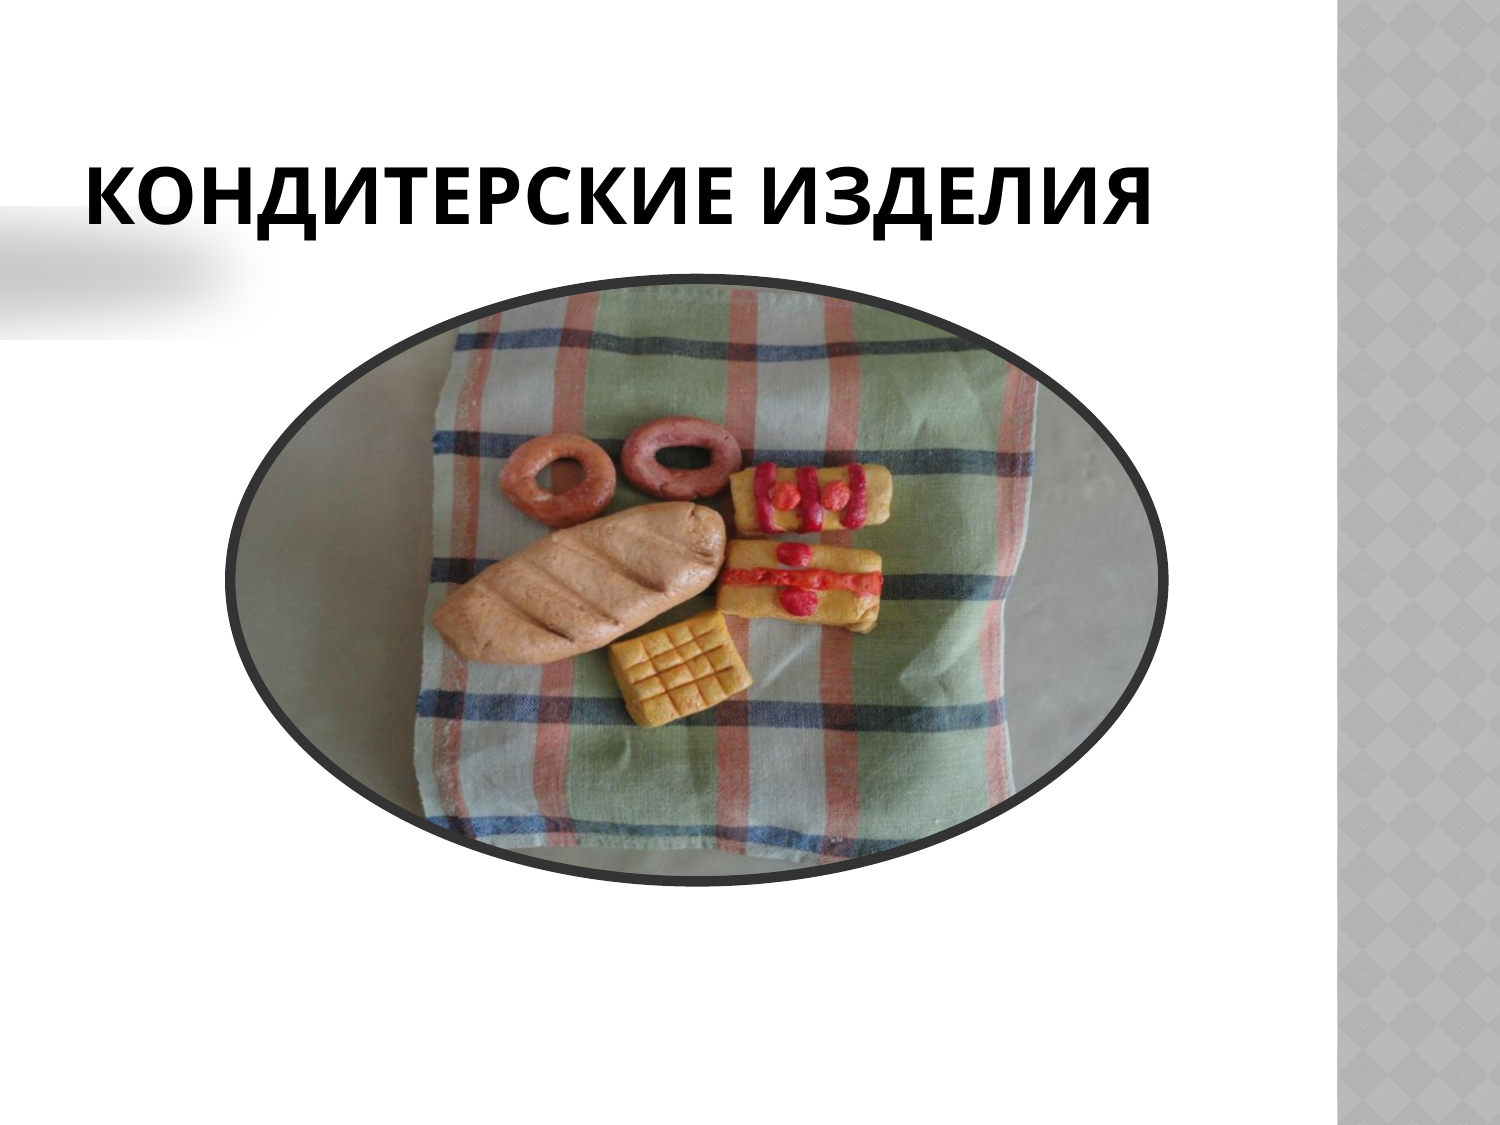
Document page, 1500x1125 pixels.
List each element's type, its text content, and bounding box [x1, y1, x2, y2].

title Кондитерские изделия [75, 52, 1263, 240]
picture [229, 278, 1164, 882]
